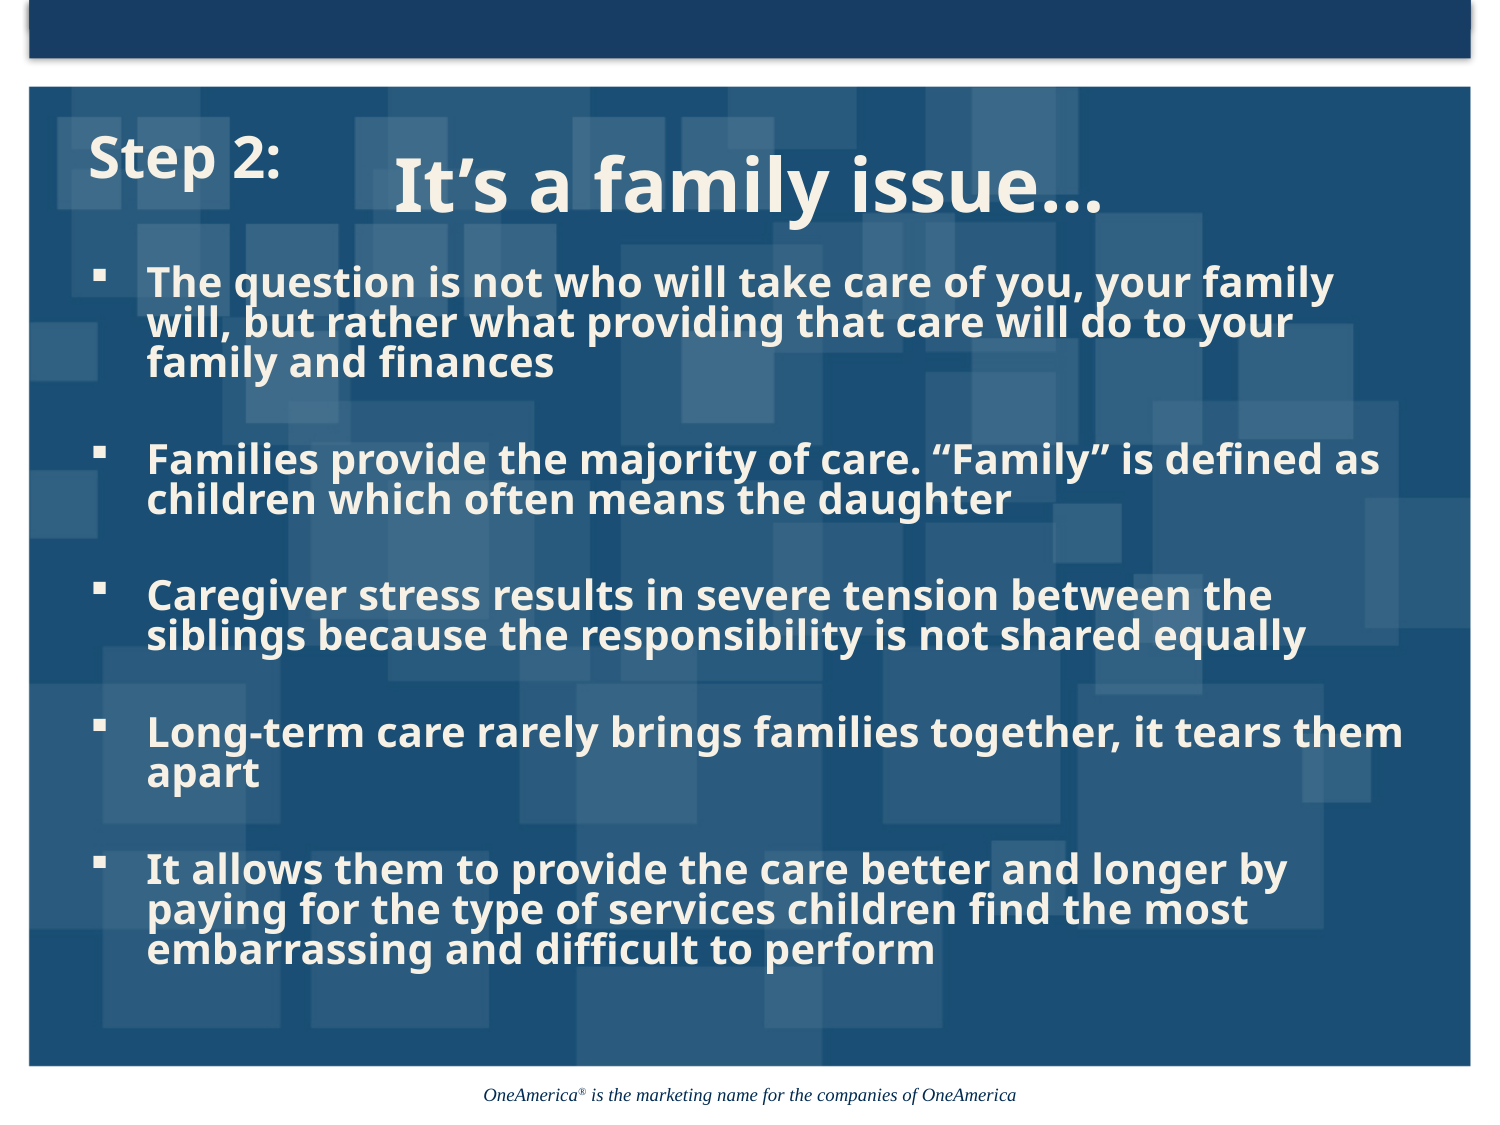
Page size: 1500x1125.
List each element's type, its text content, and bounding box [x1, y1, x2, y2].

picture [0, 0, 1500, 1125]
title It’s a family issue… [74, 24, 1426, 251]
text_box Step 2: [73, 112, 297, 198]
list The question is not who will take care of you, your family will, but rather what providing that care will do to your family and finances Families provide the majority of care. “Family” is defined as children which often means the daughter Caregiver stress results in severe tension between the siblings because the responsibility is not shared equally Long-term care rarely brings families together, it tears them apart It allows them to provide the care better and longer by paying for the type of services children find the most embarrassing and difficult to perform [74, 251, 1426, 951]
